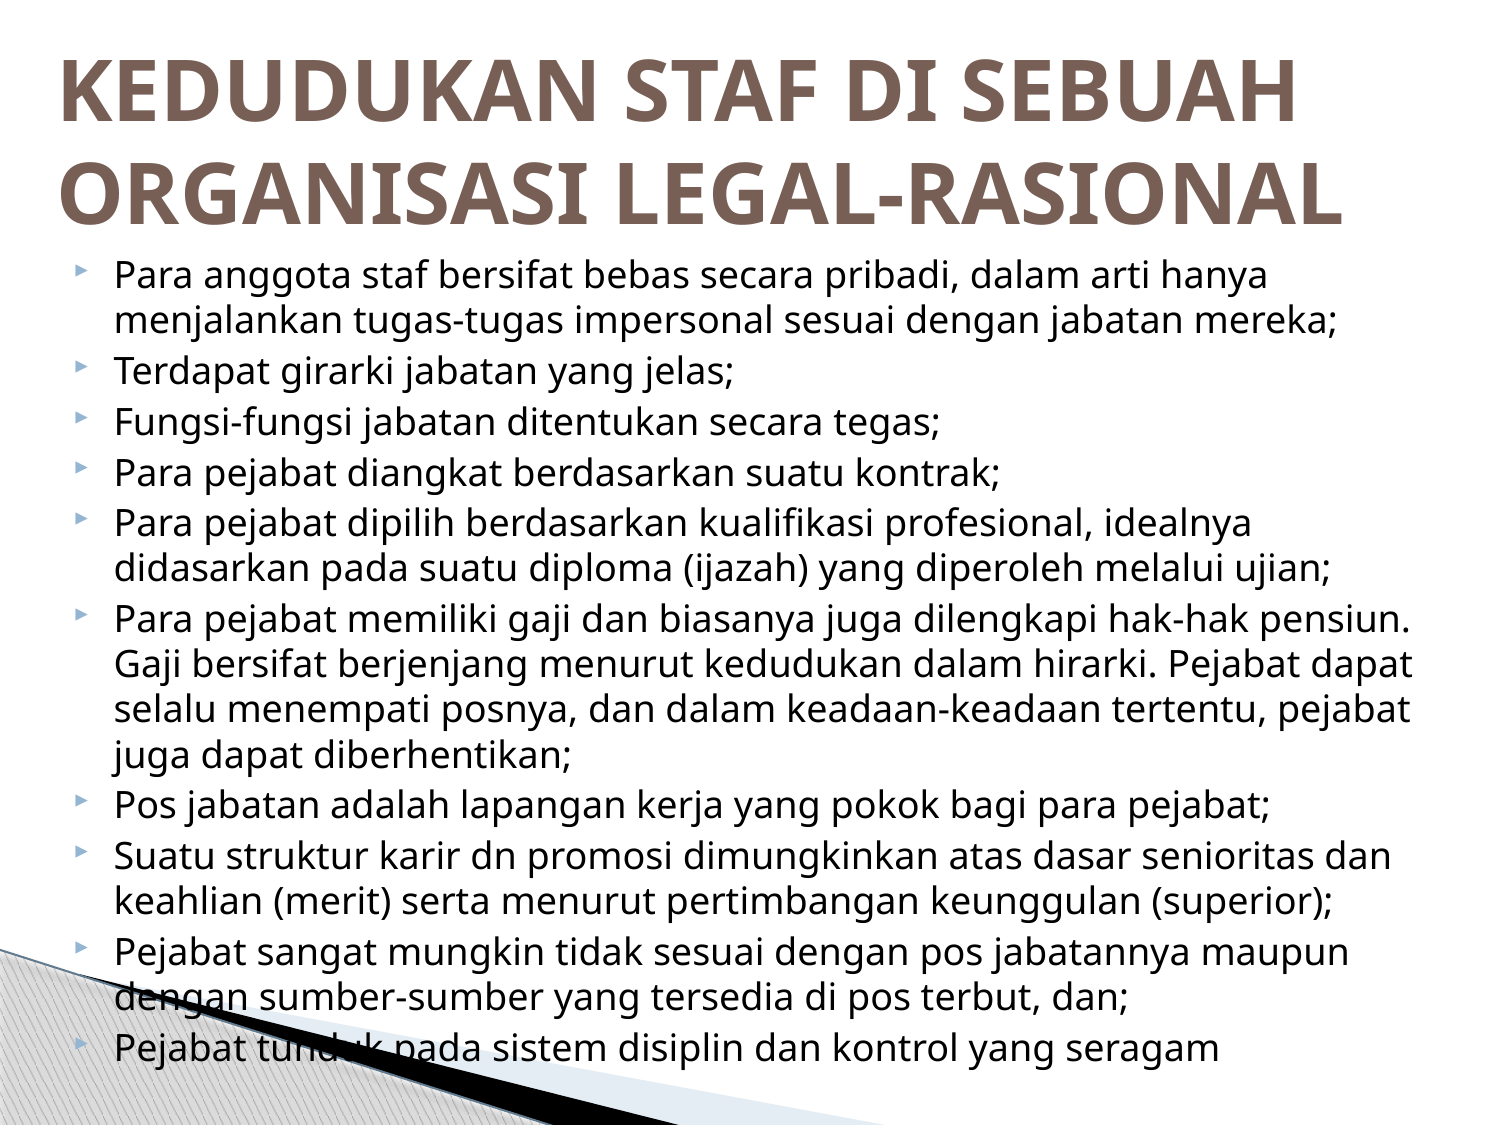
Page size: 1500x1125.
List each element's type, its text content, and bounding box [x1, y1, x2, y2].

list Para anggota staf bersifat bebas secara pribadi, dalam arti hanya menjalankan tugas-tugas impersonal sesuai dengan jabatan mereka; Terdapat girarki jabatan yang jelas; Fungsi-fungsi jabatan ditentukan secara tegas; Para pejabat diangkat berdasarkan suatu kontrak; Para pejabat dipilih berdasarkan kualifikasi profesional, idealnya didasarkan pada suatu diploma (ijazah) yang diperoleh melalui ujian; Para pejabat memiliki gaji dan biasanya juga dilengkapi hak-hak pensiun. Gaji bersifat berjenjang menurut kedudukan dalam hirarki. Pejabat dapat selalu menempati posnya, dan dalam keadaan-keadaan tertentu, pejabat juga dapat diberhentikan; Pos jabatan adalah lapangan kerja yang pokok bagi para pejabat; Suatu struktur karir dn promosi dimungkinkan atas dasar senioritas dan keahlian (merit) serta menurut pertimbangan keunggulan (superior); Pejabat sangat mungkin tidak sesuai dengan pos jabatannya maupun dengan sumber-sumber yang tersedia di pos terbut, dan; Pejabat tunduk pada sistem disiplin dan kontrol yang seragam [41, 243, 1471, 1083]
title KEDUDUKAN STAF DI SEBUAH ORGANISASI LEGAL-RASIONAL [41, 45, 1459, 233]
